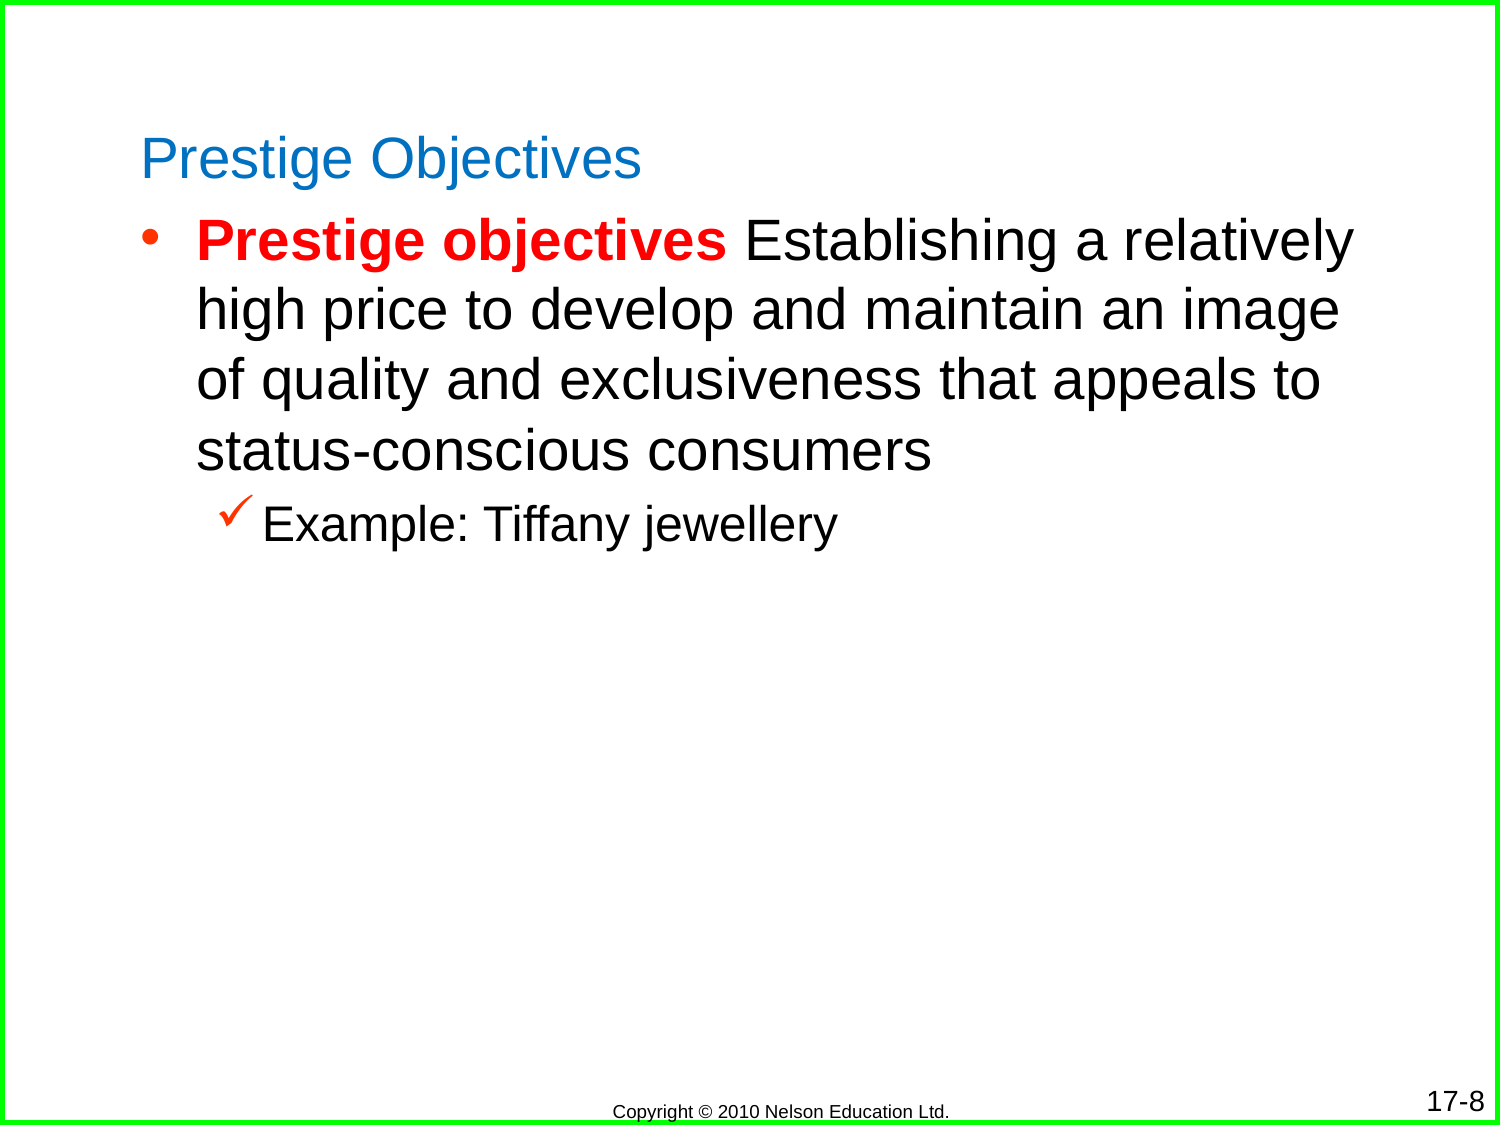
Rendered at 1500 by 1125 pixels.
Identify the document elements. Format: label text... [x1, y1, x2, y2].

list Prestige Objectives Prestige objectives Establishing a relatively high price to develop and maintain an image of quality and exclusiveness that appeals to status-conscious consumers Example: Tiffany jewellery [122, 109, 1378, 1028]
slide_number 17-8 [1374, 1074, 1500, 1125]
